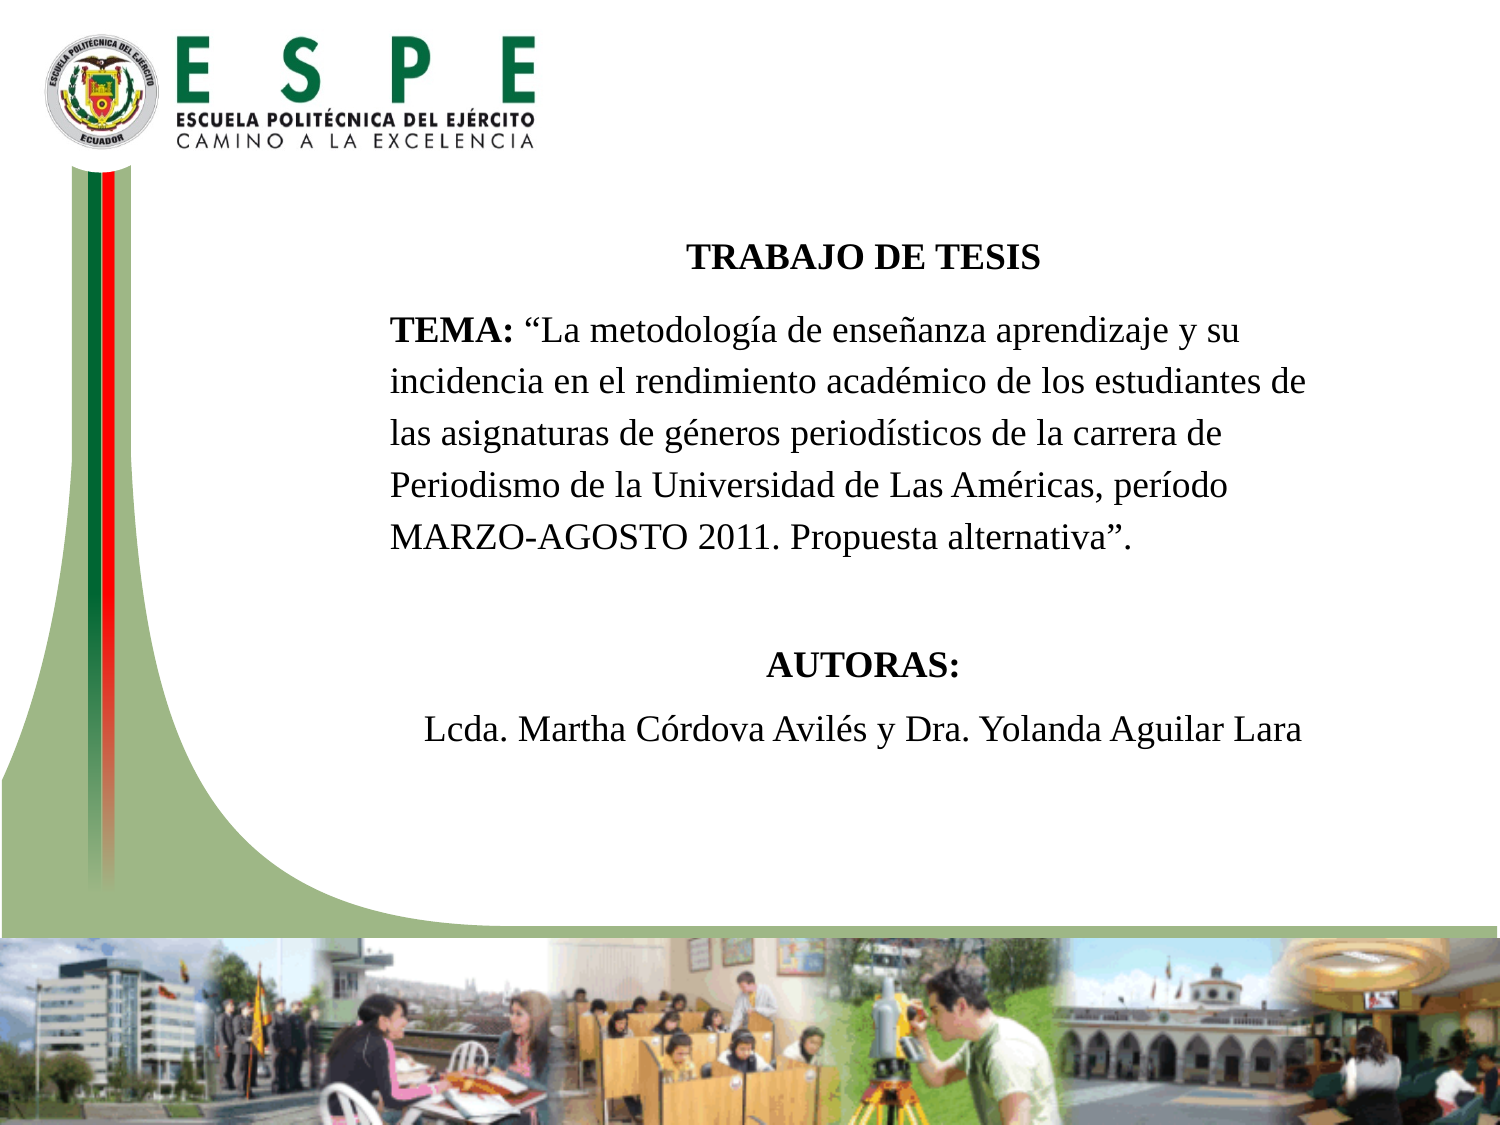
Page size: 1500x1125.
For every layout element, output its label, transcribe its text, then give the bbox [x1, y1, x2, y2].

text_box TRABAJO DE TESIS TEMA: “La metodología de enseñanza aprendizaje y su incidencia en el rendimiento académico de los estudiantes de las asignaturas de géneros periodísticos de la carrera de Periodismo de la Universidad de Las Américas, período MARZO-AGOSTO 2011. Propuesta alternativa”. AUTORAS: Lcda. Martha Córdova Avilés y Dra. Yolanda Aguilar Lara [374, 202, 1353, 757]
picture [17, 18, 562, 165]
picture [0, 938, 1500, 1125]
